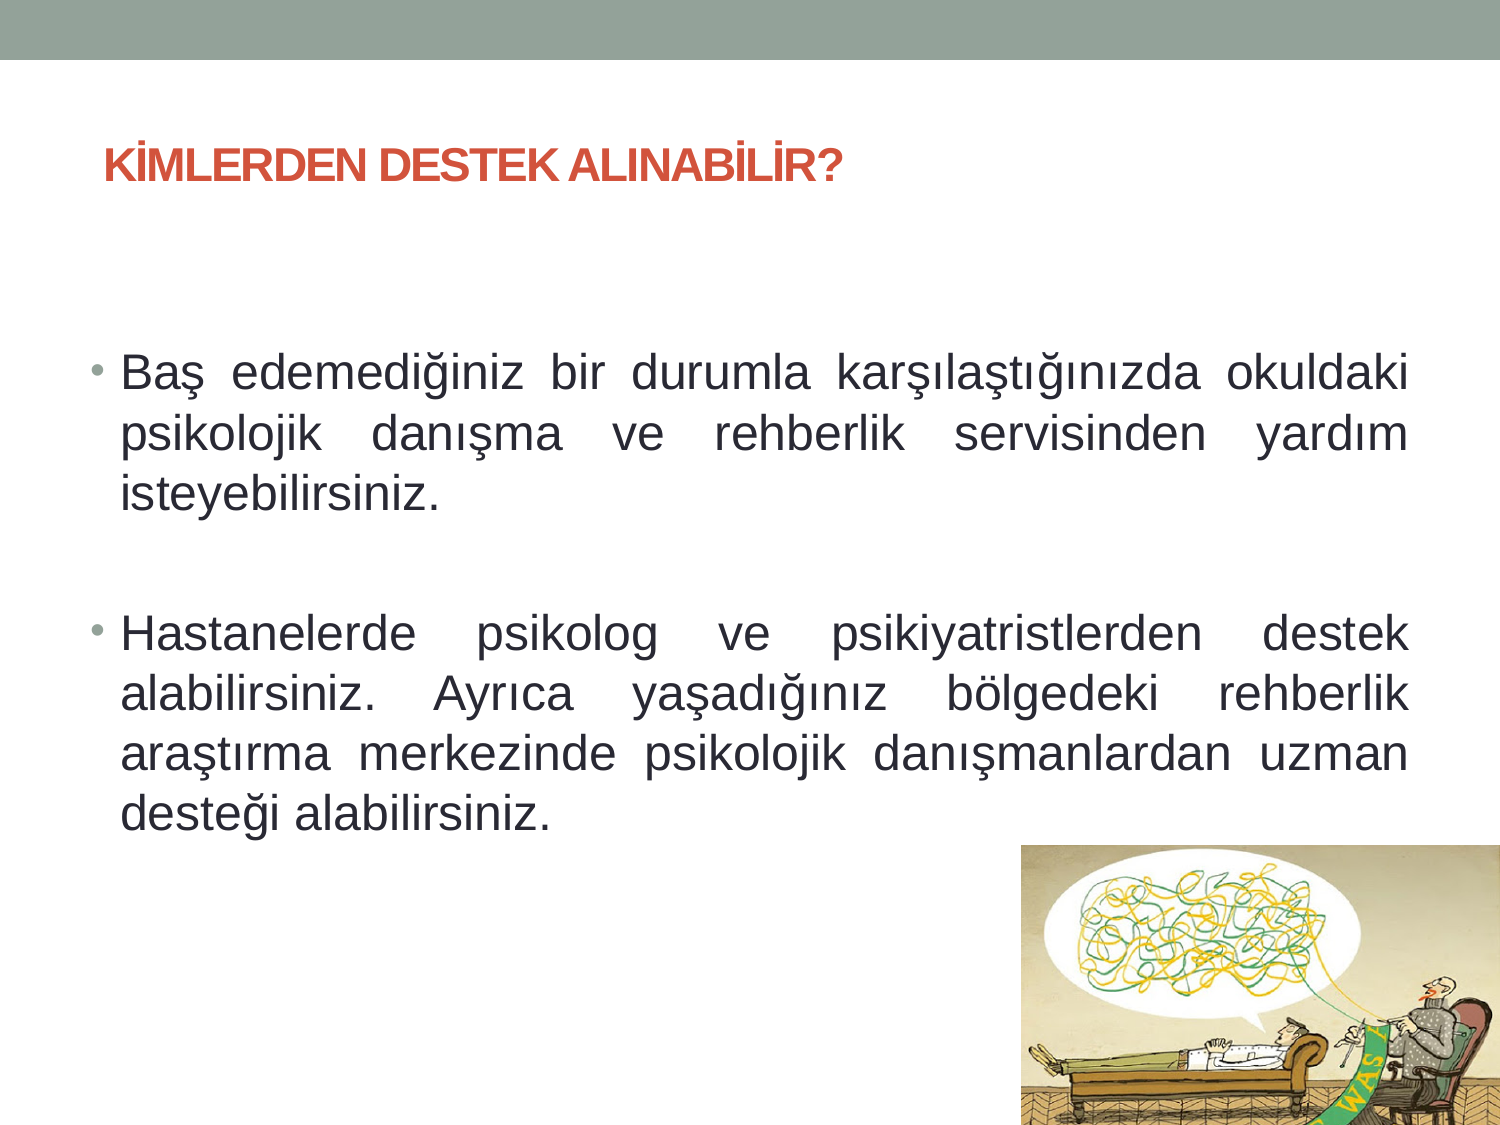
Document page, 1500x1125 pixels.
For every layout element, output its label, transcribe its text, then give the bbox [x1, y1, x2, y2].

picture [1021, 845, 1500, 1125]
title KİMLERDEN DESTEK ALINABİLİR? [88, 125, 1439, 313]
list Baş edemediğiniz bir durumla karşılaştığınızda okuldaki psikolojik danışma ve rehberlik servisinden yardım isteyebilirsiniz. Hastanelerde psikolog ve psikiyatristlerden destek alabilirsiniz. Ayrıca yaşadığınız bölgedeki rehberlik araştırma merkezinde psikolojik danışmanlardan uzman desteği alabilirsiniz. [75, 262, 1425, 1063]
